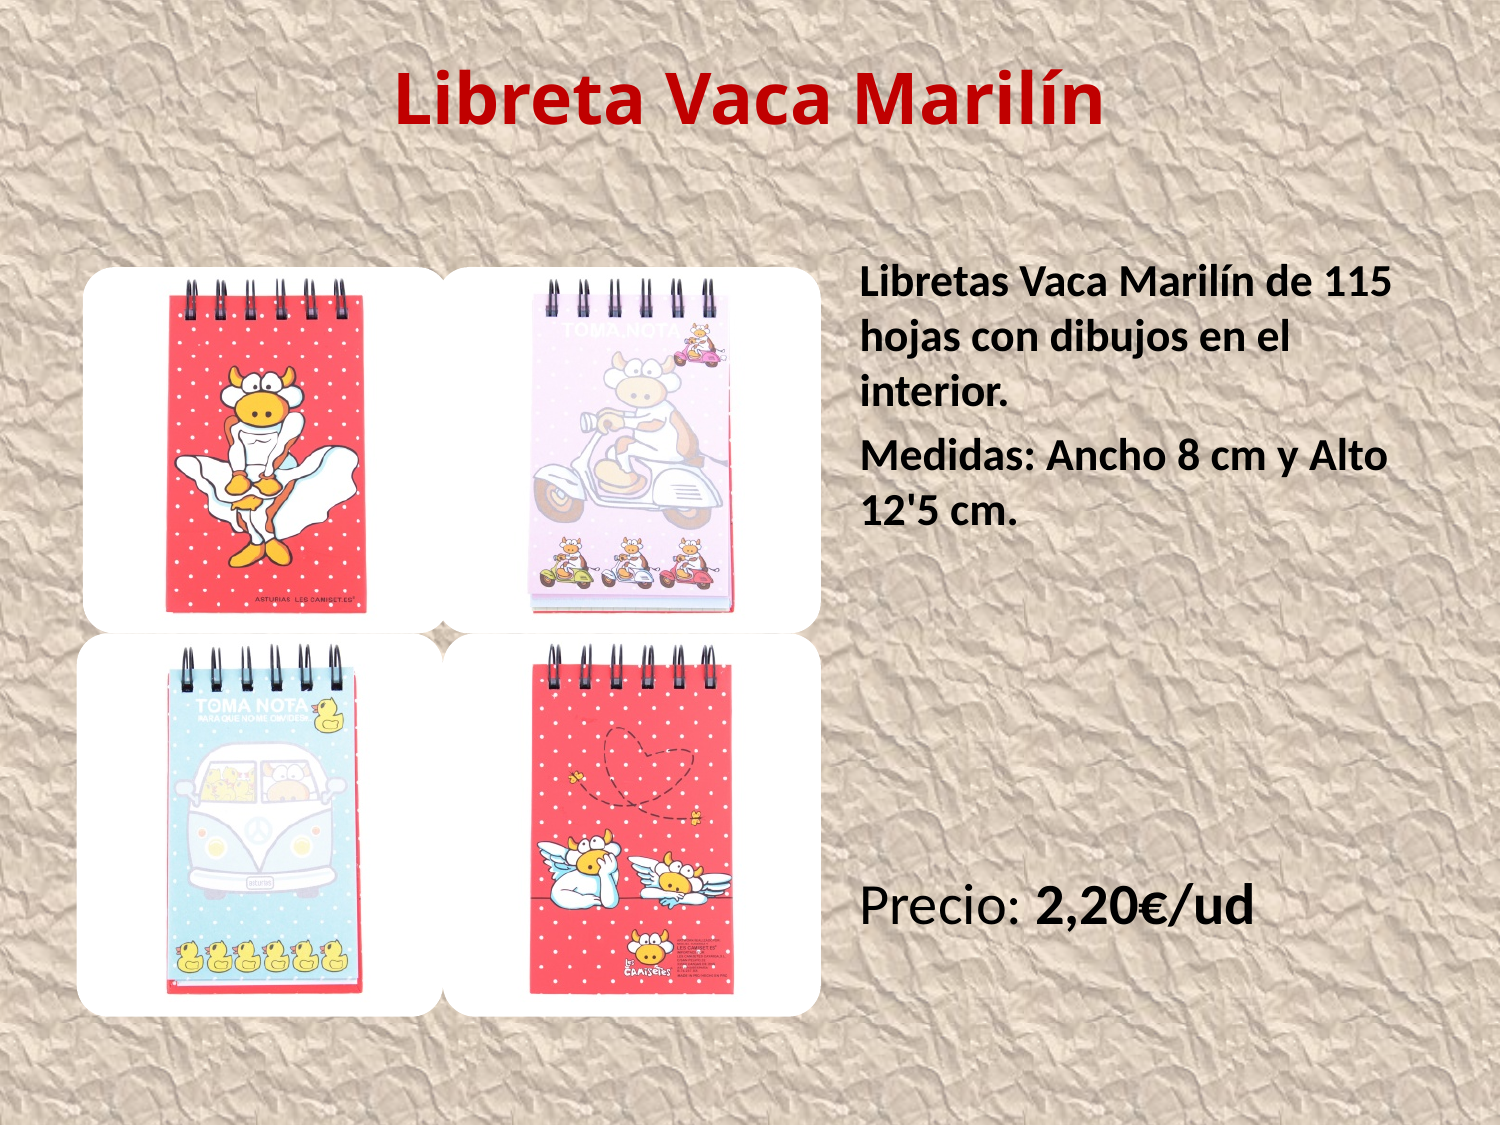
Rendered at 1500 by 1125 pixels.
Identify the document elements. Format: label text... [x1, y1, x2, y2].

title Libreta Vaca Marilín [75, 45, 1425, 233]
list Libretas Vaca Marilín de 115 hojas con dibujos en el interior. Medidas: Ancho 8 cm y Alto 12'5 cm. Precio: 2,20€/ud [844, 243, 1461, 986]
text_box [76, 266, 822, 1017]
